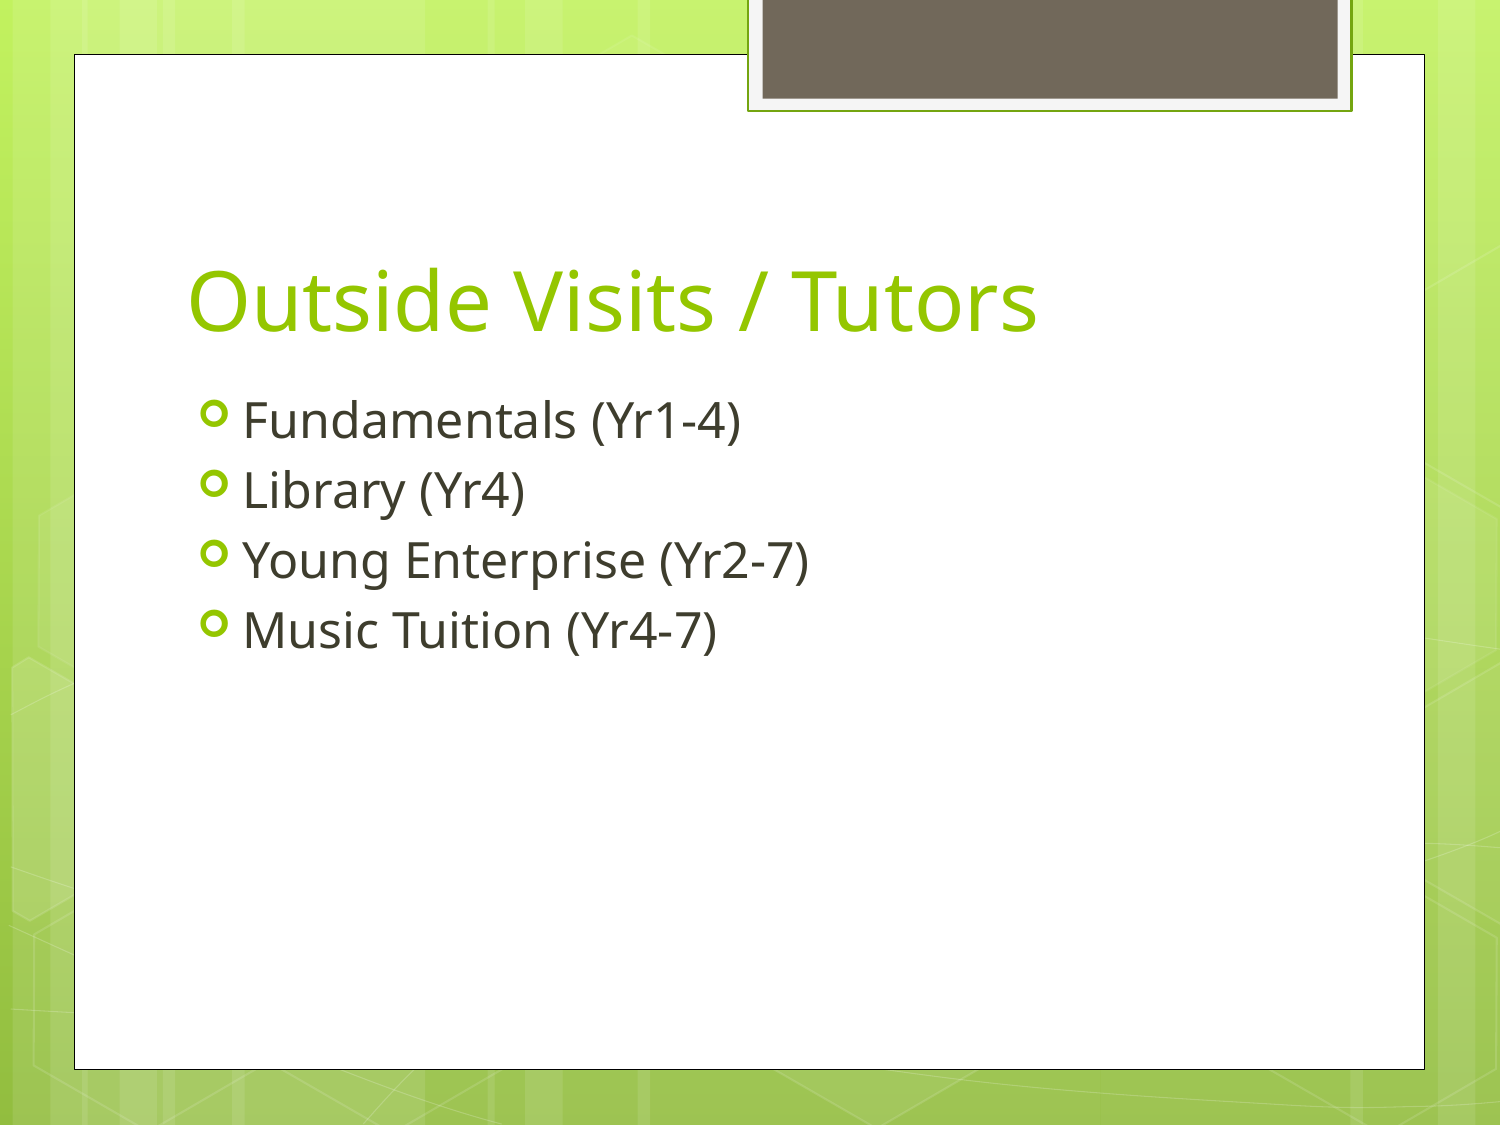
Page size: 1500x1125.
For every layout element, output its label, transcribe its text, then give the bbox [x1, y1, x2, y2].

title Outside Visits / Tutors [171, 168, 1324, 357]
list Fundamentals (Yr1-4) Library (Yr4) Young Enterprise (Yr2-7) Music Tuition (Yr4-7) [171, 381, 1283, 957]
